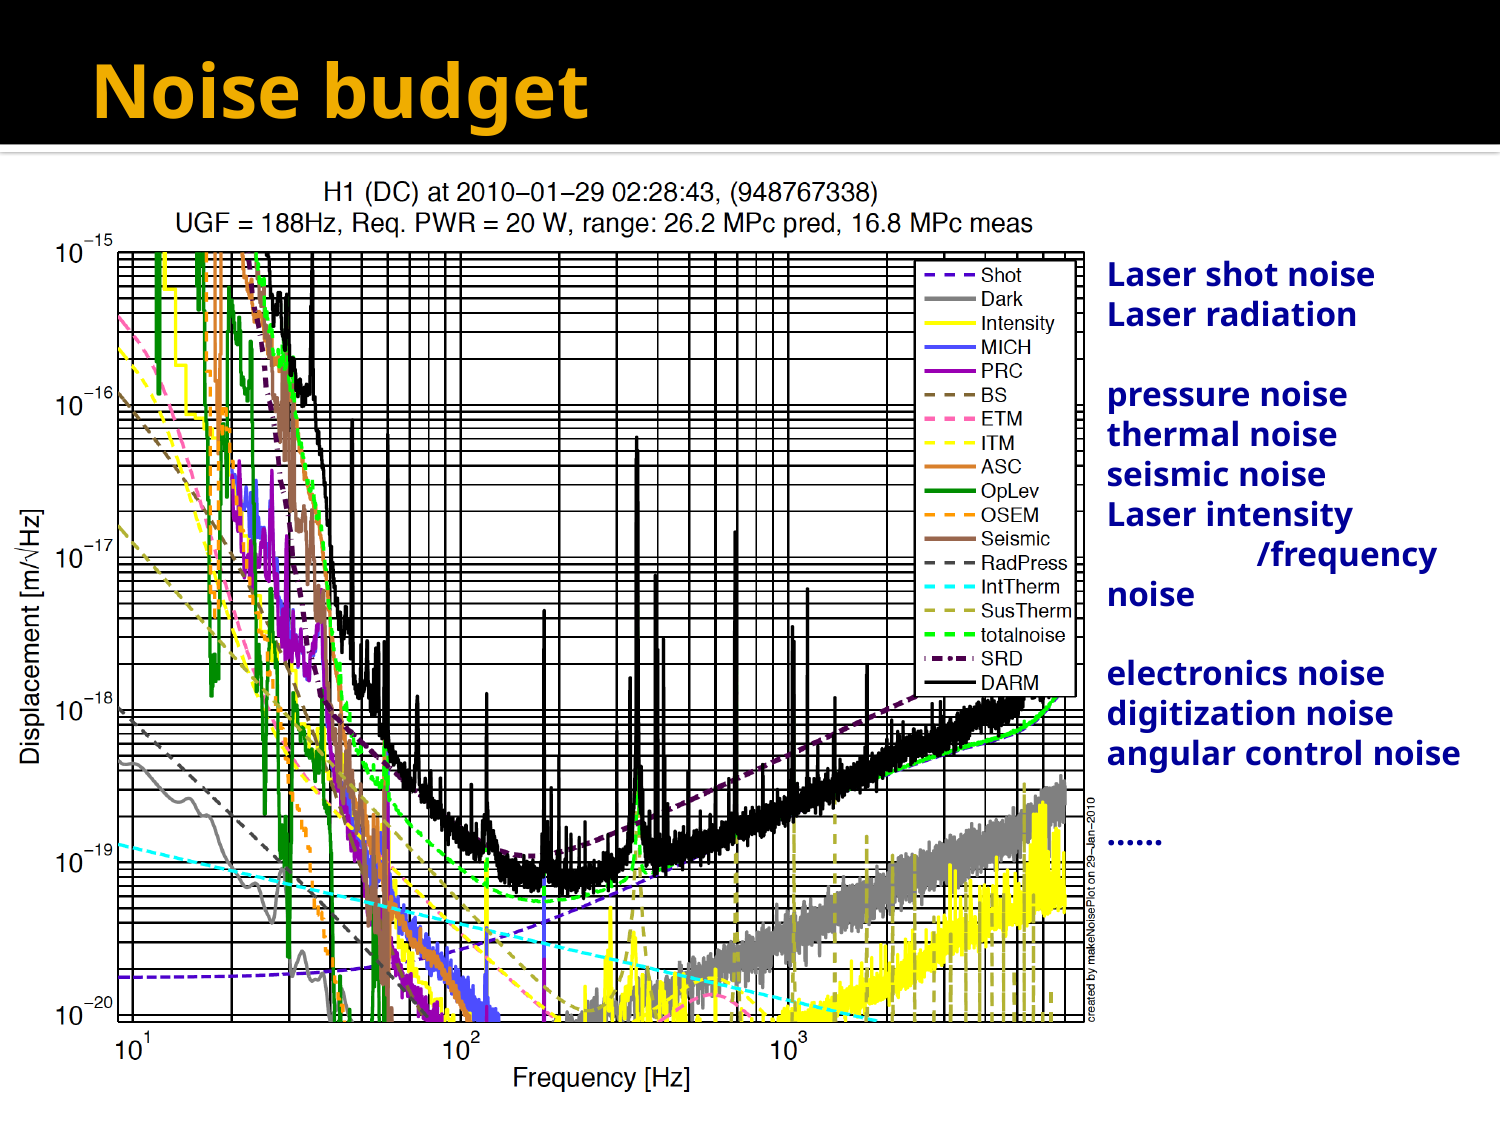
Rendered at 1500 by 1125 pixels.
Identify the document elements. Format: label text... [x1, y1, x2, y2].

text_box Laser shot noise Laser radiation pressure noise thermal noise seismic noise Laser intensity /frequency noise electronics noise digitization noise angular control noise ...... [1169, 245, 1500, 860]
title Noise budget [75, 25, 1425, 152]
picture [0, 171, 1164, 1097]
